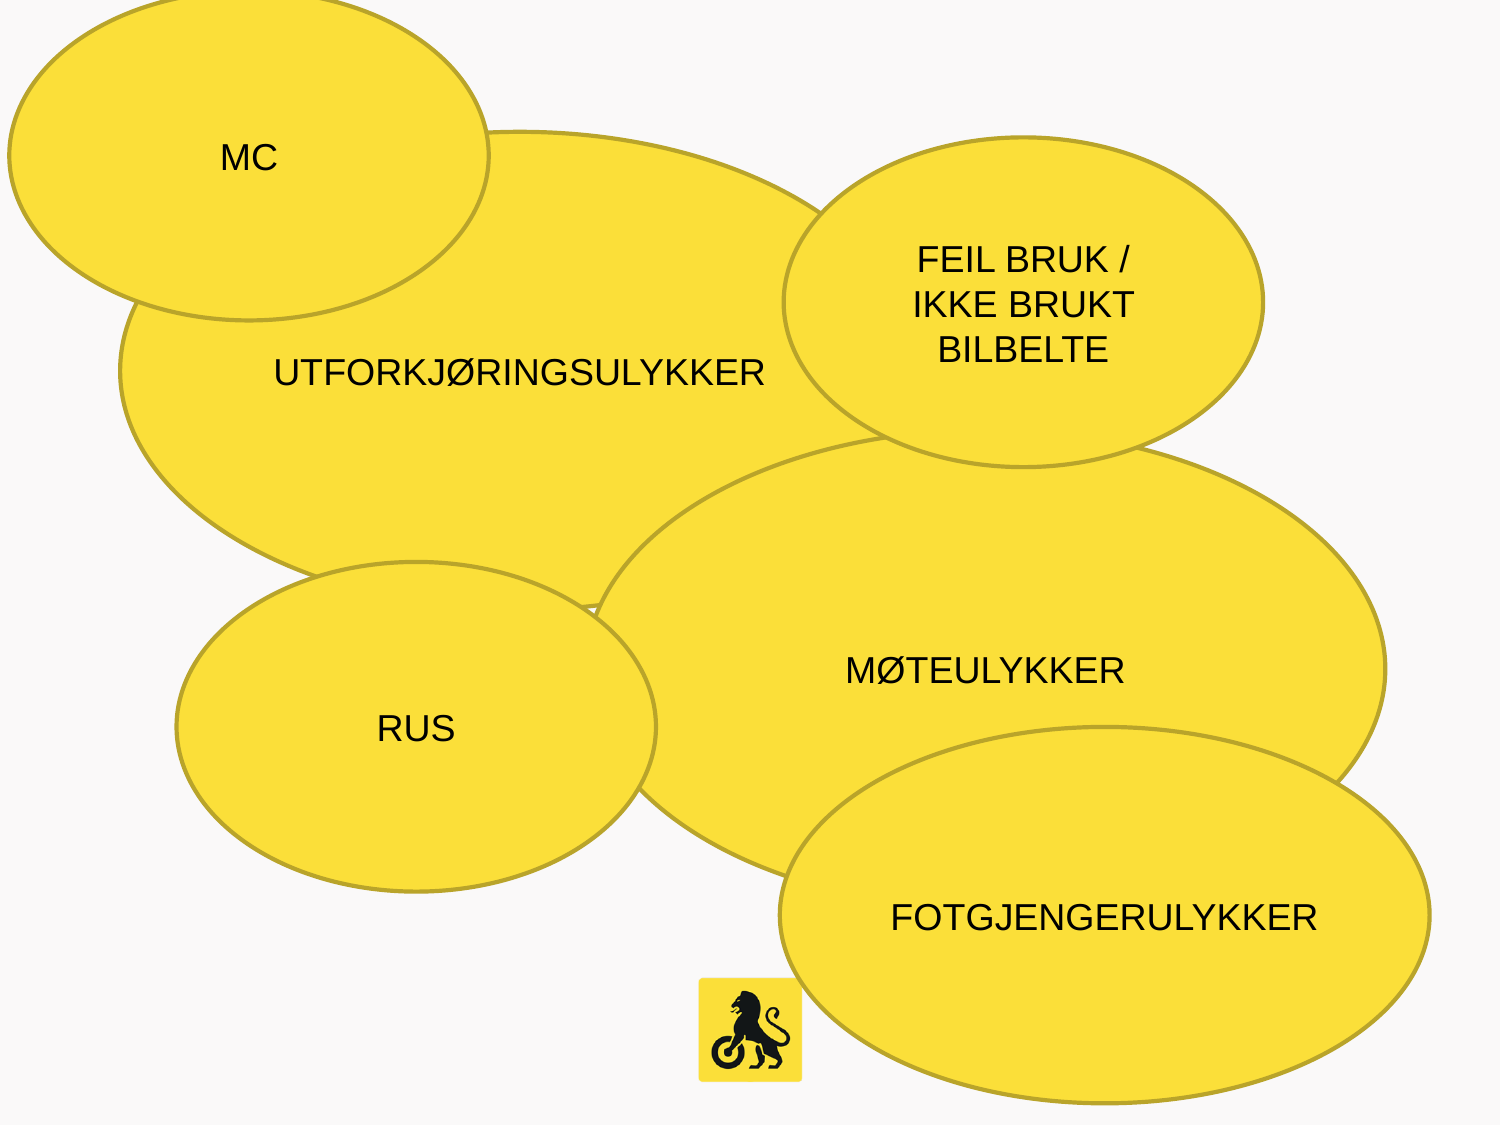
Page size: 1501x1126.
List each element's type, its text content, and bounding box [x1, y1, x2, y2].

text_box UTFORKJØRINGSULYKKER [118, 129, 876, 609]
picture [694, 975, 806, 1085]
text_box MØTEULYKKER [594, 436, 1388, 878]
text_box RUS [174, 559, 659, 894]
text_box MC [7, 0, 491, 323]
text_box FOTGJENGERULYKKER [777, 724, 1432, 1106]
text_box FEIL BRUK / IKKE BRUKT BILBELTE [781, 135, 1266, 470]
